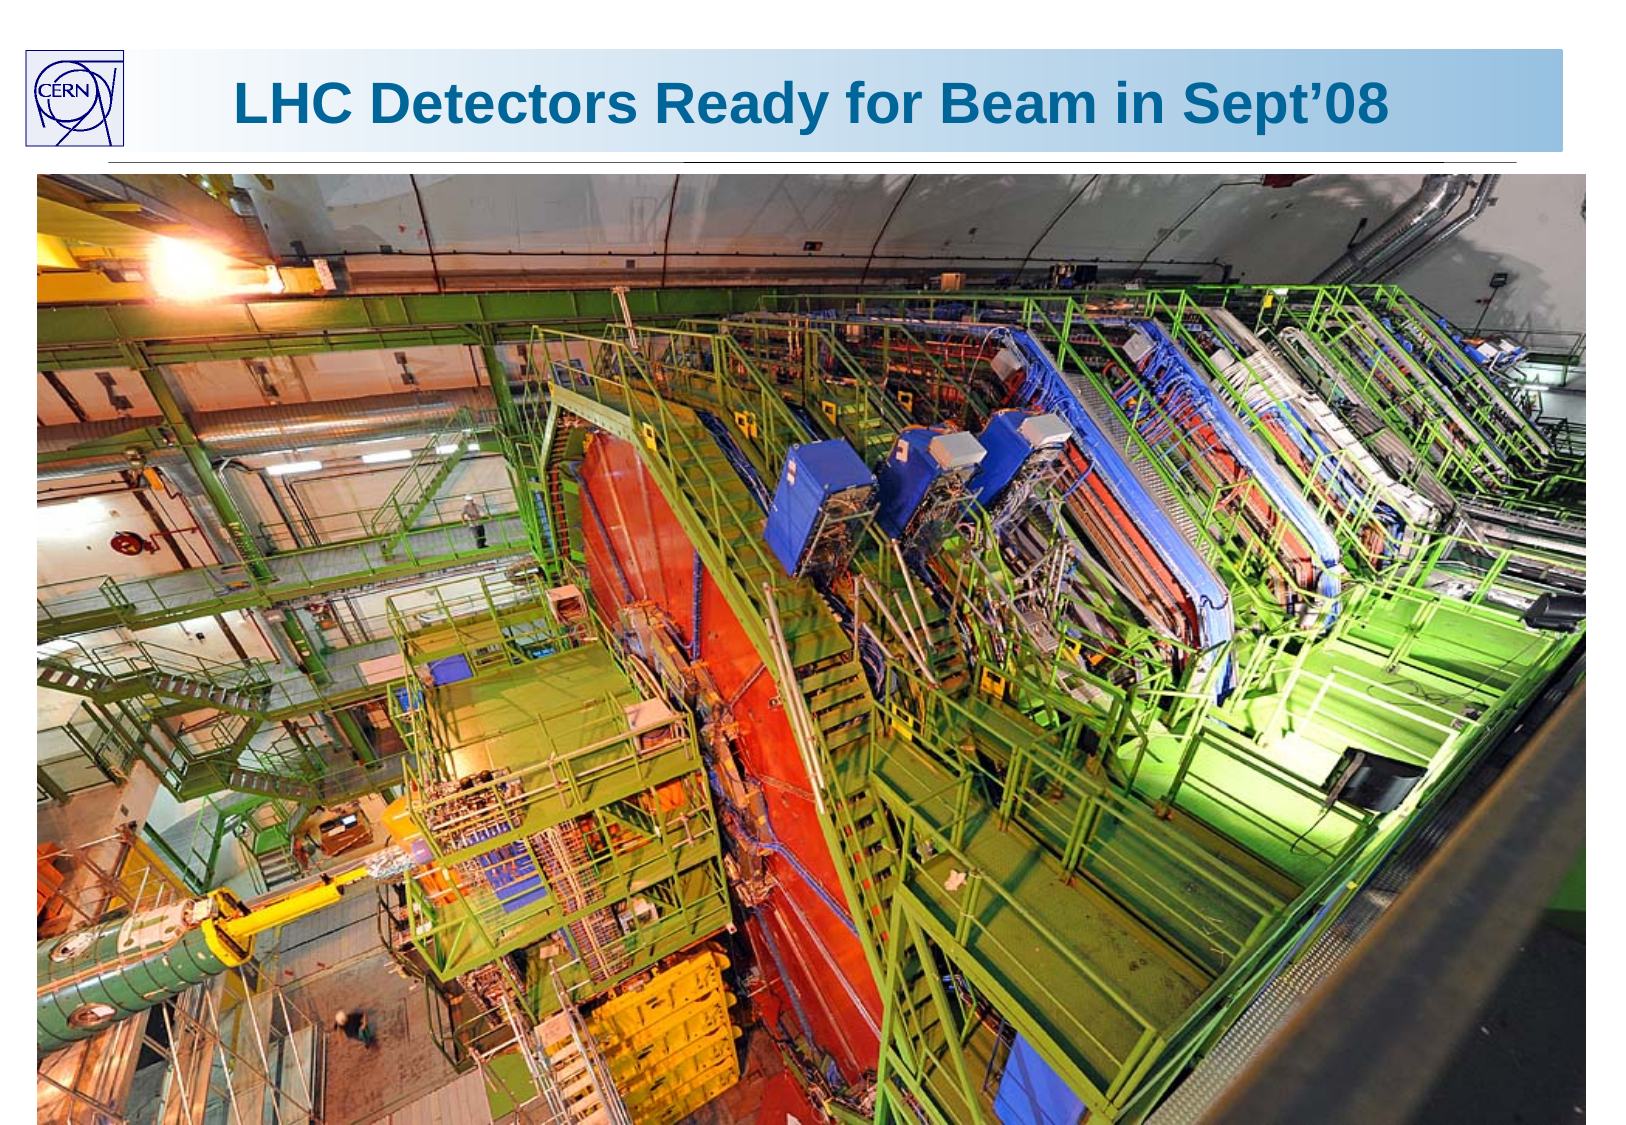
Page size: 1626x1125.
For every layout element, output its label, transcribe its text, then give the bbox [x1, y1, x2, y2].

title LHC Detectors Ready for Beam in Sept’08 [99, 62, 1526, 138]
picture [24, 49, 125, 149]
picture [37, 174, 1586, 1125]
